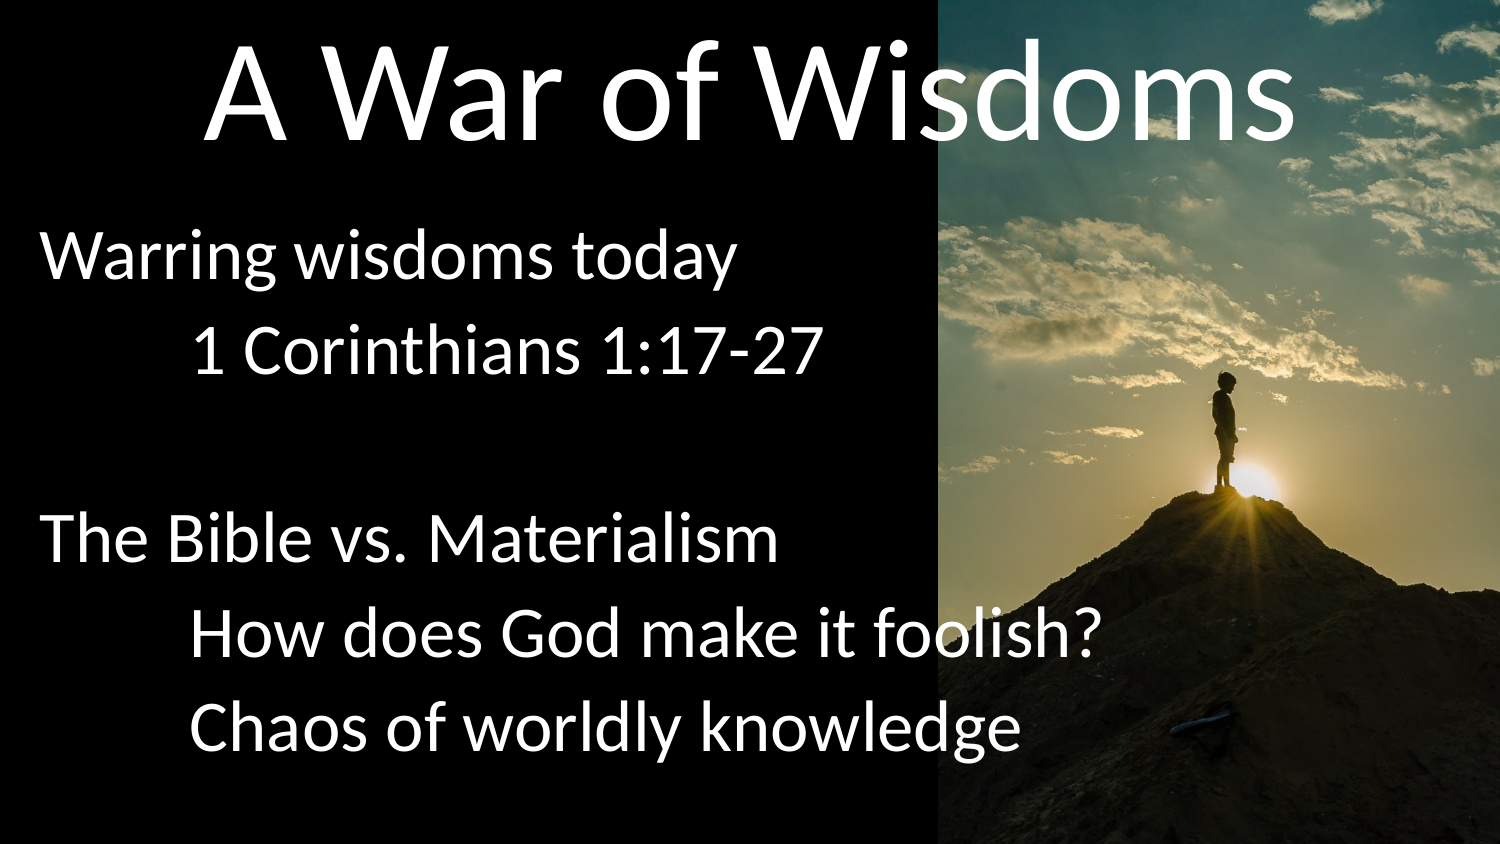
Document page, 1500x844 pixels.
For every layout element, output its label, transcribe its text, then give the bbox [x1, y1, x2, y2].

list Warring wisdoms today 1 Corinthians 1:17-27 The Bible vs. Materialism How does God make it foolish? Chaos of worldly knowledge [24, 209, 938, 844]
picture [938, 0, 1500, 844]
title A War of Wisdoms [1, 3, 938, 183]
